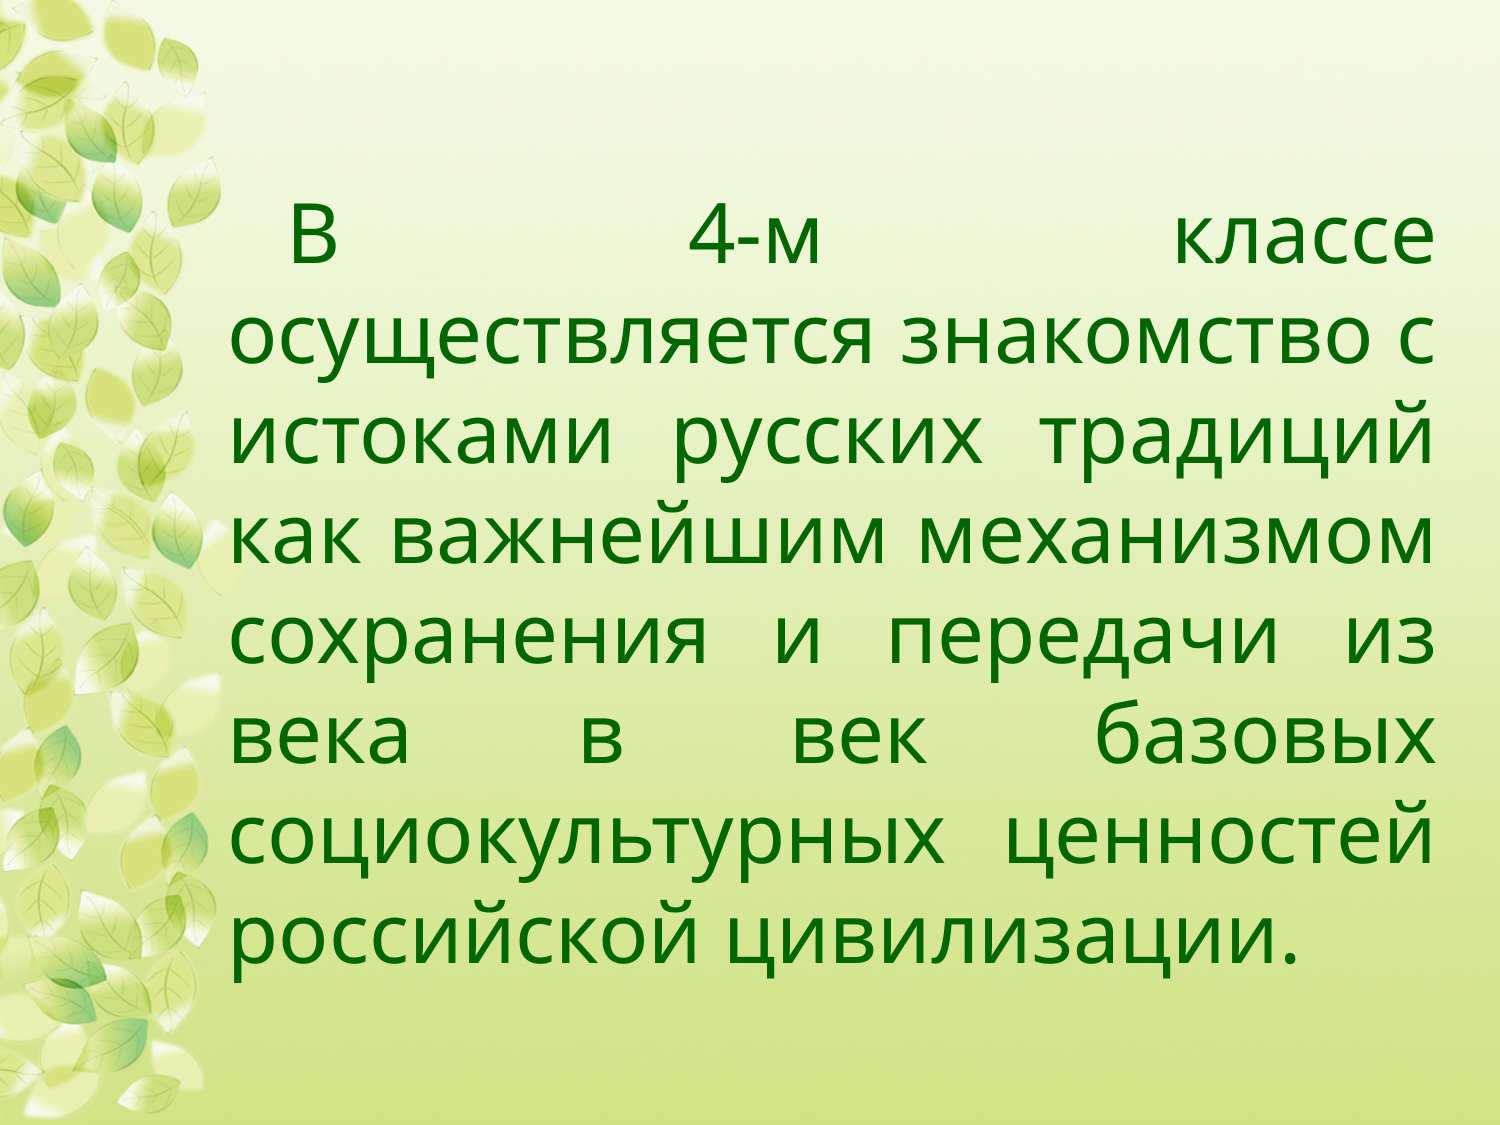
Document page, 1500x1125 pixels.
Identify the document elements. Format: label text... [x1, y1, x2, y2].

list В 4-м классе осуществляется знакомство с истоками русских традиций как важнейшим механизмом сохранения и передачи из века в век базовых социокультурных ценностей российской цивилизации. [212, 172, 1454, 1059]
picture [0, 0, 1500, 1125]
